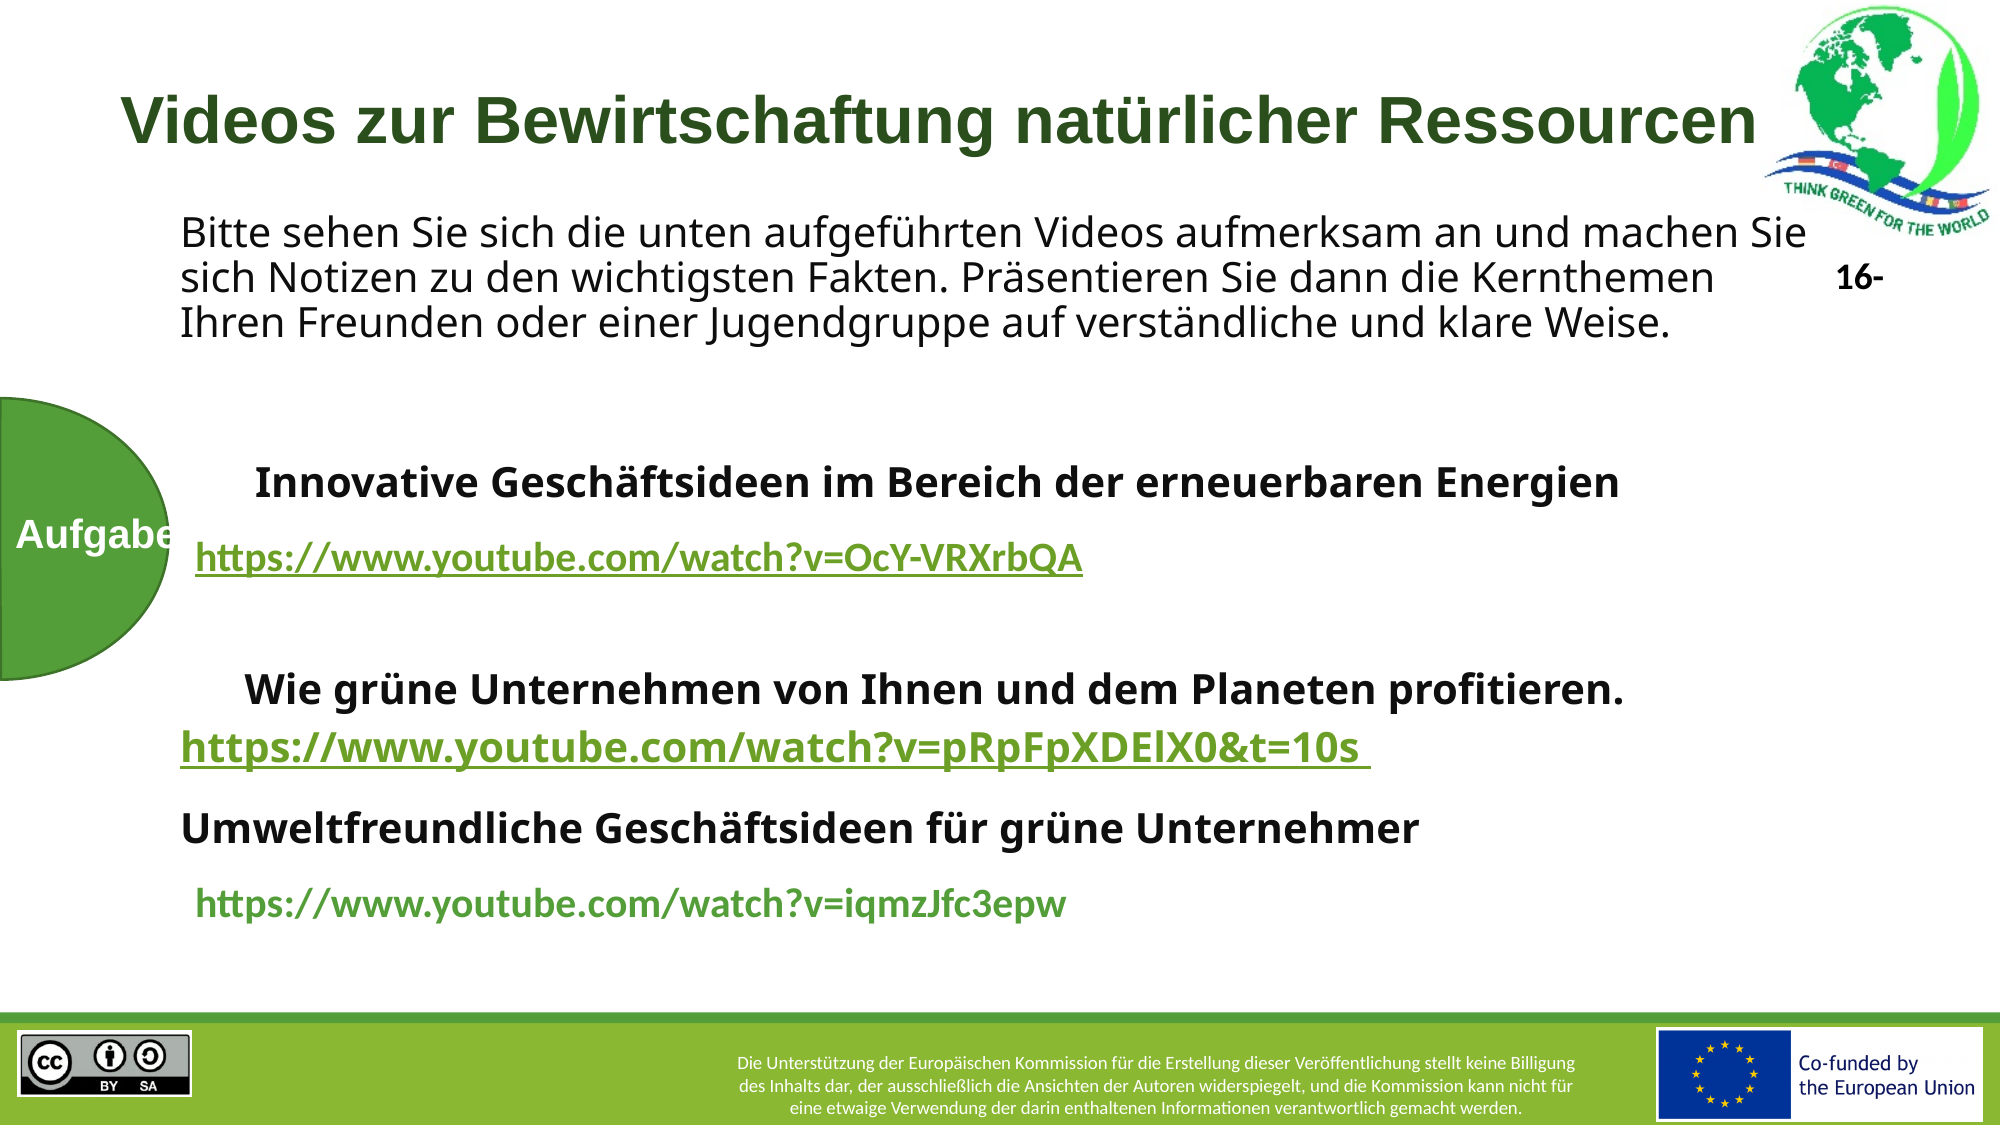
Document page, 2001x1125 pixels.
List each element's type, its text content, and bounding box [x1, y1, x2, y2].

picture [17, 1030, 192, 1097]
list Bitte sehen Sie sich die unten aufgeführten Videos aufmerksam an und machen Sie sich Notizen zu den wichtigsten Fakten. Präsentieren Sie dann die Kernthemen Ihren Freunden oder einer Jugendgruppe auf verständliche und klare Weise. Innovative Geschäftsideen im Bereich der erneuerbaren Energien https://www.youtube.com/watch?v=OcY-VRXrbQA Wie grüne Unternehmen von Ihnen und dem Planeten profitieren. https://www.youtube.com/watch?v=pRpFpXDElX0&t=10s Umweltfreundliche Geschäftsideen für grüne Unternehmer https://www.youtube.com/watch?v=iqmzJfc3epw [180, 203, 1830, 963]
text_box Aufgabe [0, 493, 200, 611]
text_box [0, 398, 160, 493]
picture [1656, 1027, 1983, 1122]
text_box [0, 611, 145, 680]
picture [1761, 3, 2001, 241]
title Videos zur Bewirtschaftung natürlicher Ressourcen [105, 32, 1830, 165]
